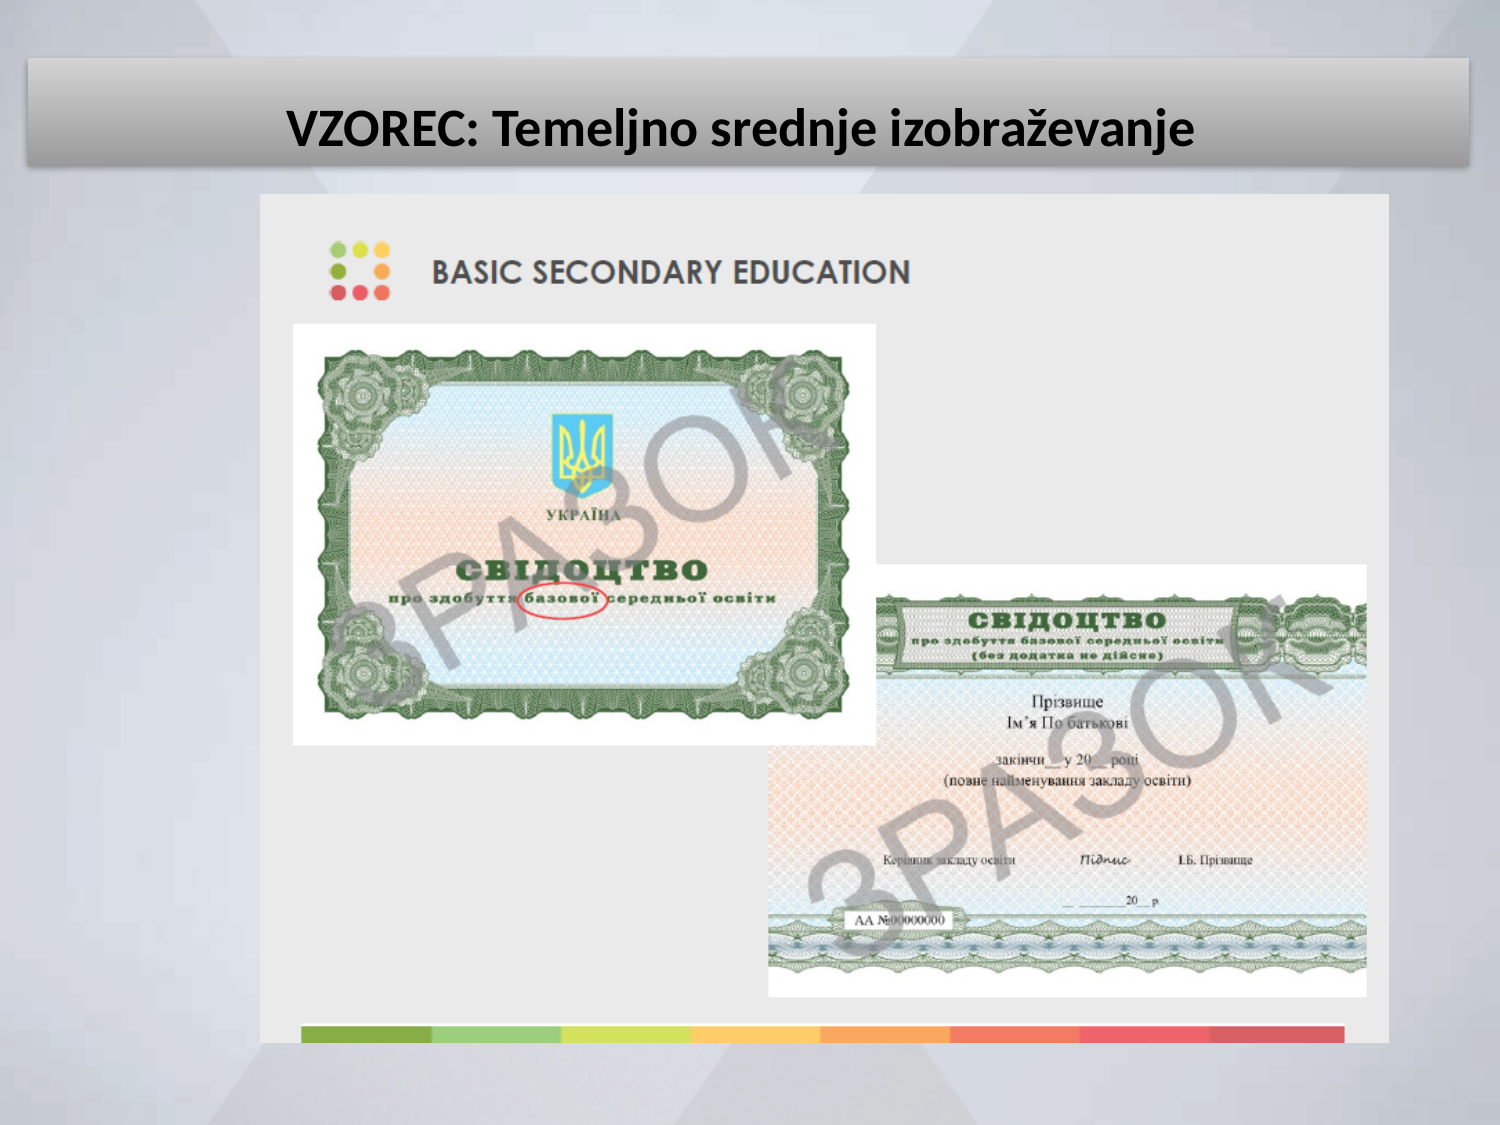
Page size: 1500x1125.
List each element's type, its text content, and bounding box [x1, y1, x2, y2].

text_box VZOREC: Temeljno srednje izobraževanje [27, 58, 1469, 166]
picture [0, 0, 1500, 1125]
